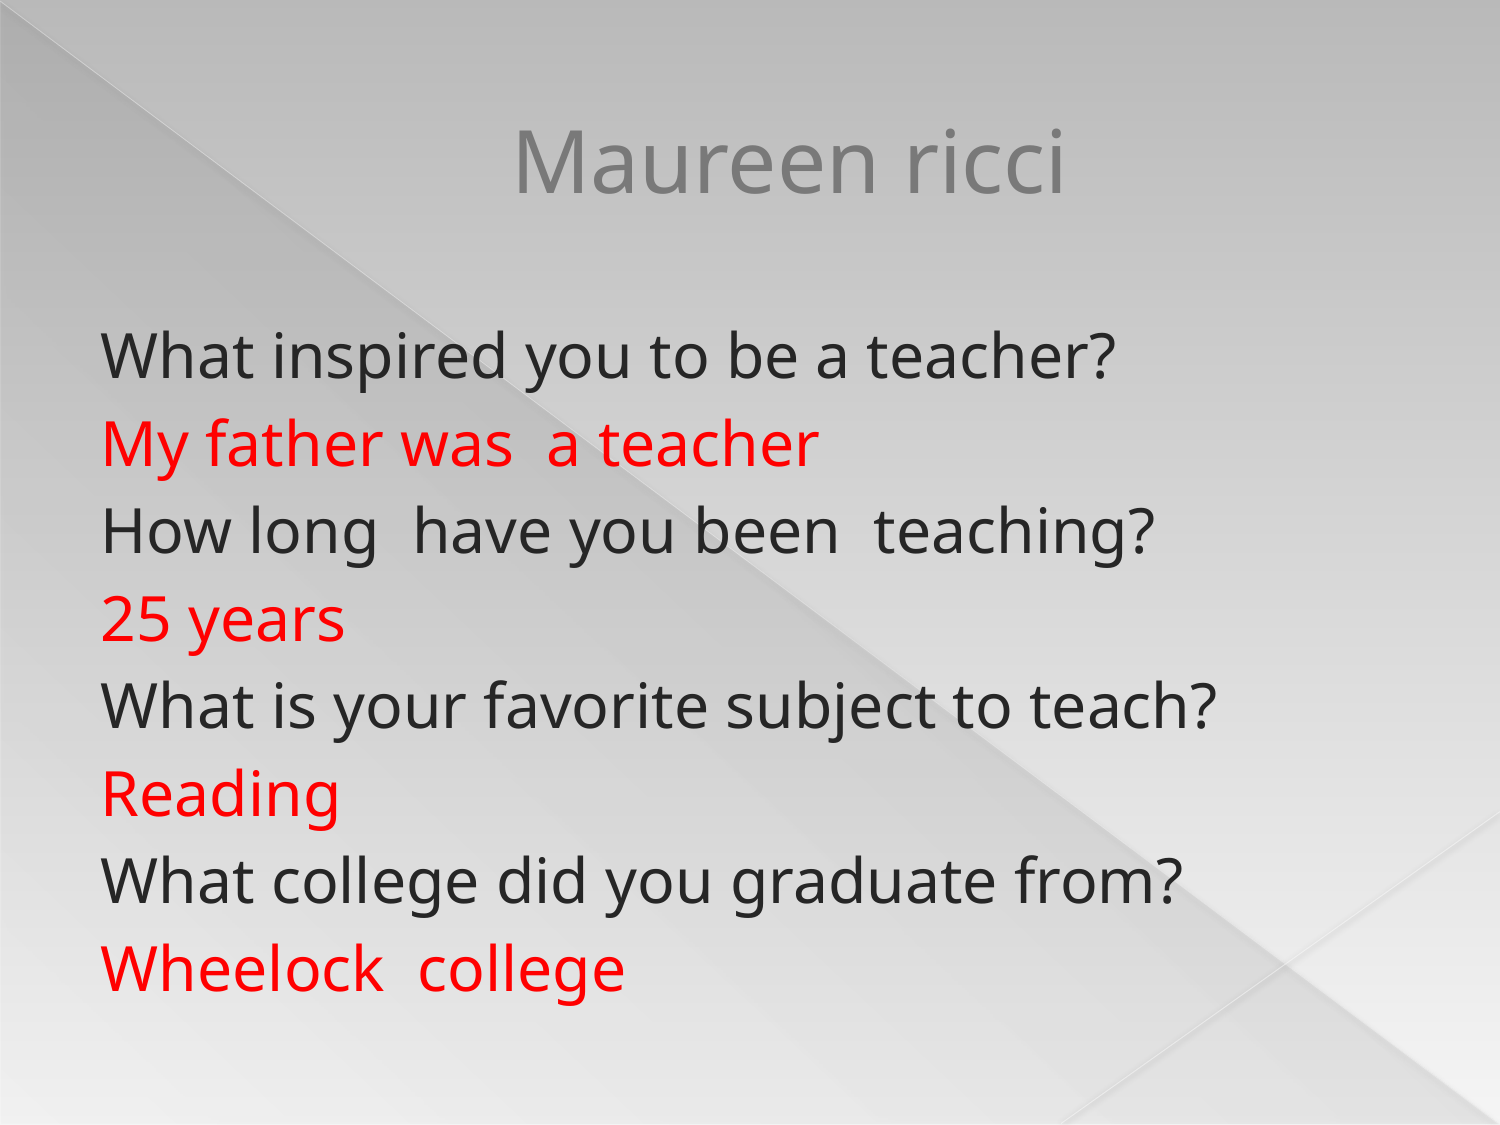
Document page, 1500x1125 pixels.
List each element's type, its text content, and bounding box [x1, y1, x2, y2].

title Maureen ricci [75, 43, 1425, 274]
list What inspired you to be a teacher? My father was a teacher How long have you been teaching? 25 years What is your favorite subject to teach? Reading What college did you graduate from? Wheelock college [74, 308, 1426, 1060]
